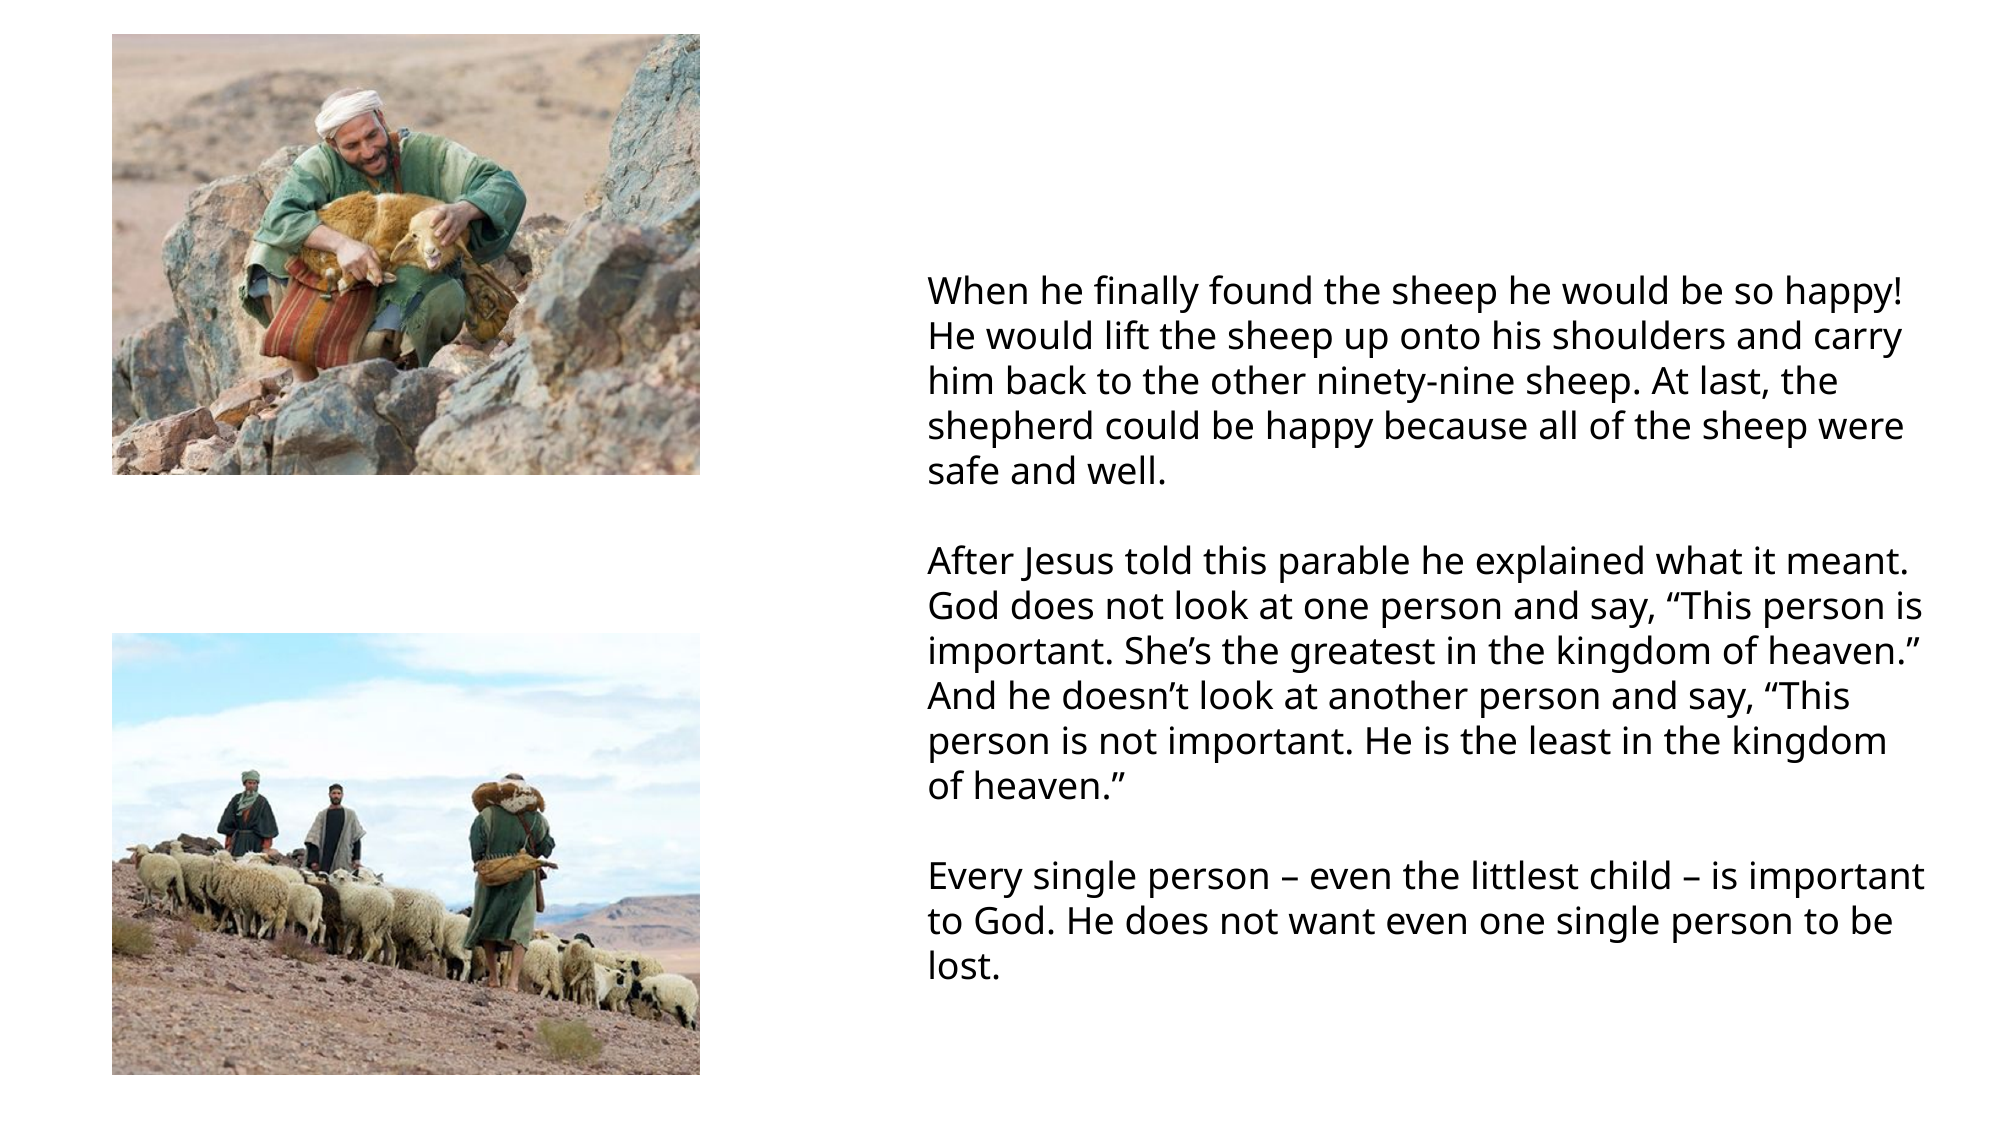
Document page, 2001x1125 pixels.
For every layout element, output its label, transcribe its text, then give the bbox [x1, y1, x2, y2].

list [112, 34, 700, 476]
text_box When he finally found the sheep he would be so happy! He would lift the sheep up onto his shoulders and carry him back to the other ninety-nine sheep. At last, the shepherd could be happy because all of the sheep were safe and well. After Jesus told this parable he explained what it meant. God does not look at one person and say, “This person is important. She’s the greatest in the kingdom of heaven.” And he doesn’t look at another person and say, “This person is not important. He is the least in the kingdom of heaven.” Every single person – even the littlest child – is important to God. He does not want even one single person to be lost. [912, 259, 1944, 995]
picture [112, 633, 700, 1075]
